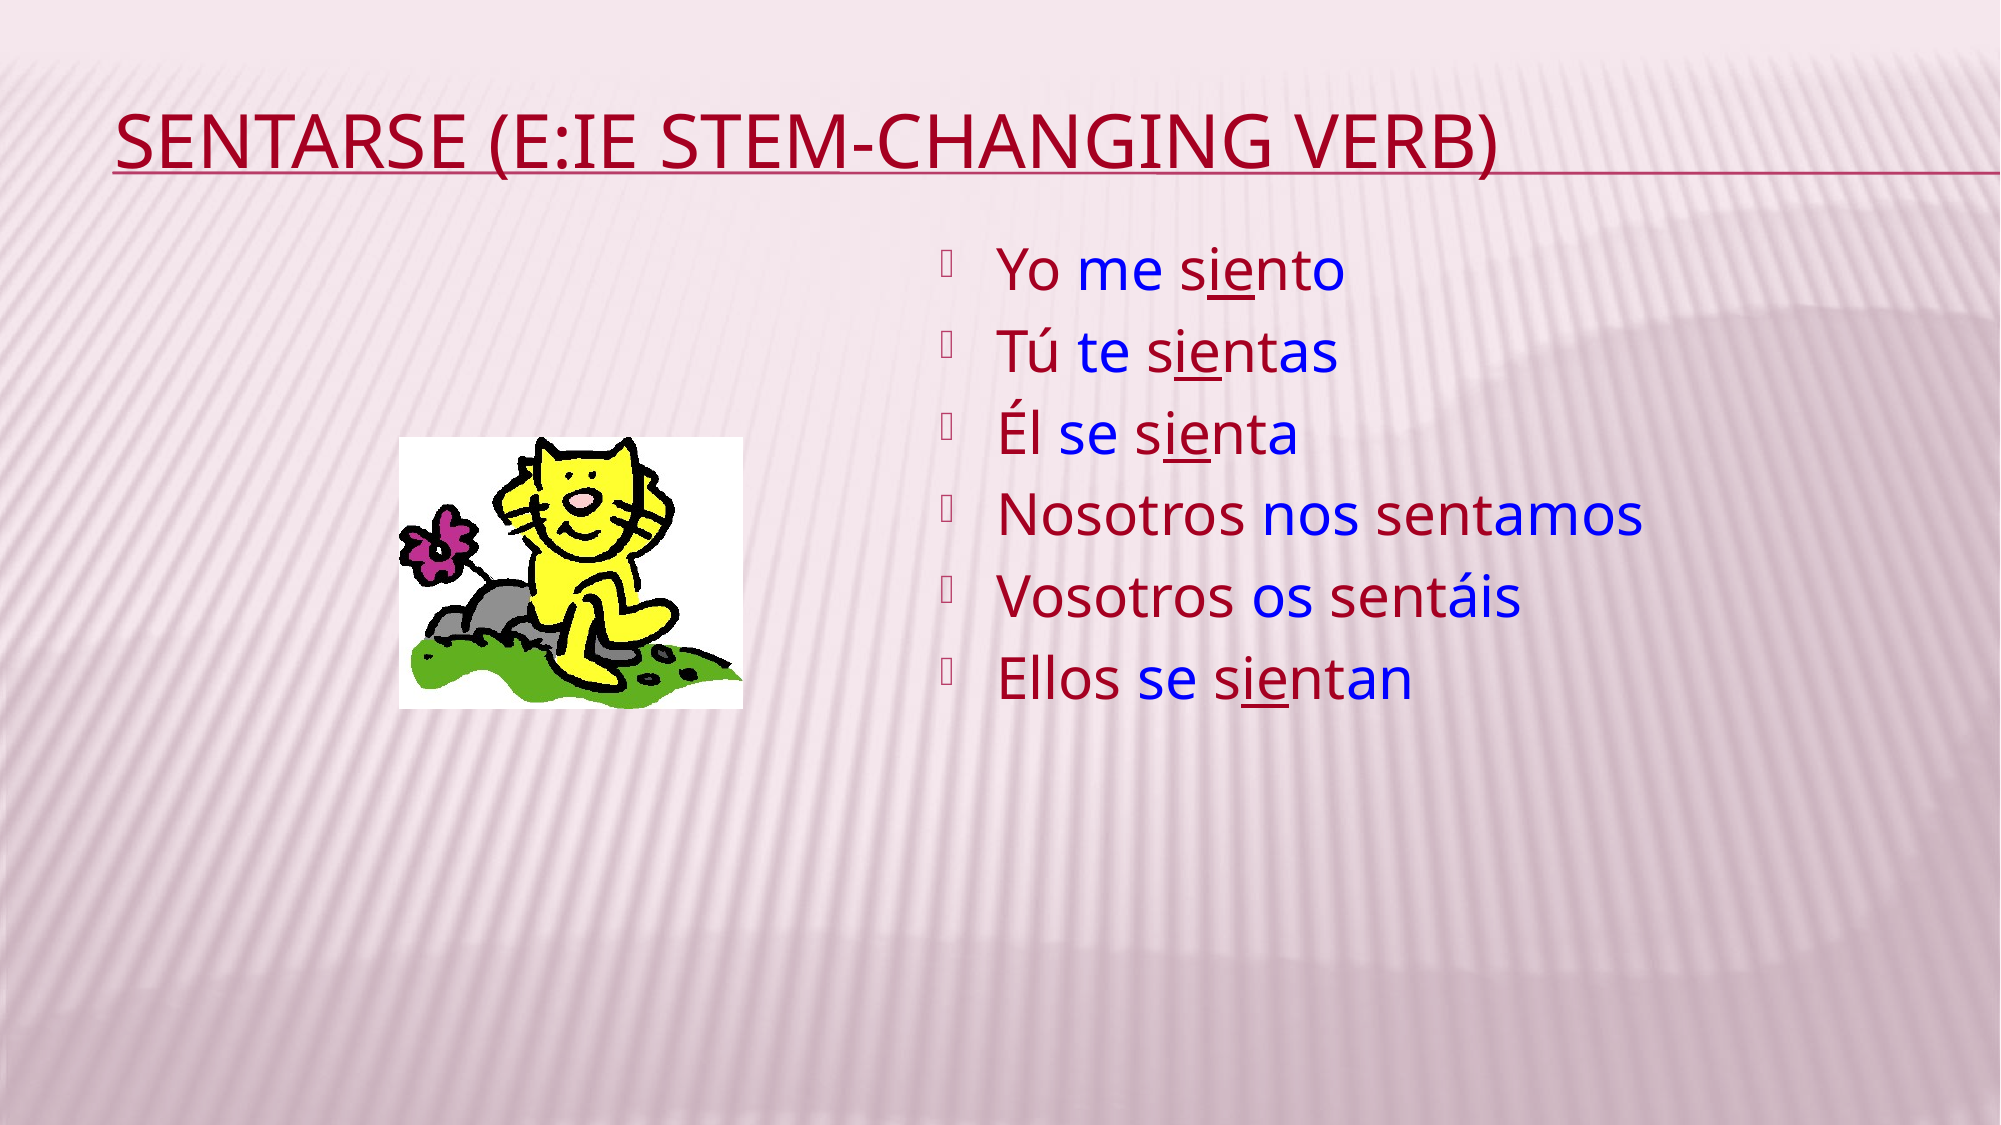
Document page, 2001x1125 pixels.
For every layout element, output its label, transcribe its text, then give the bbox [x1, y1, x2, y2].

list Yo me siento Tú te sientas Él se sienta Nosotros nos sentamos Vosotros os sentáis Ellos se sientan [924, 224, 1676, 1006]
title Sentarse (E:ie stem-changing verb) [99, 45, 1900, 233]
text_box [399, 437, 743, 710]
